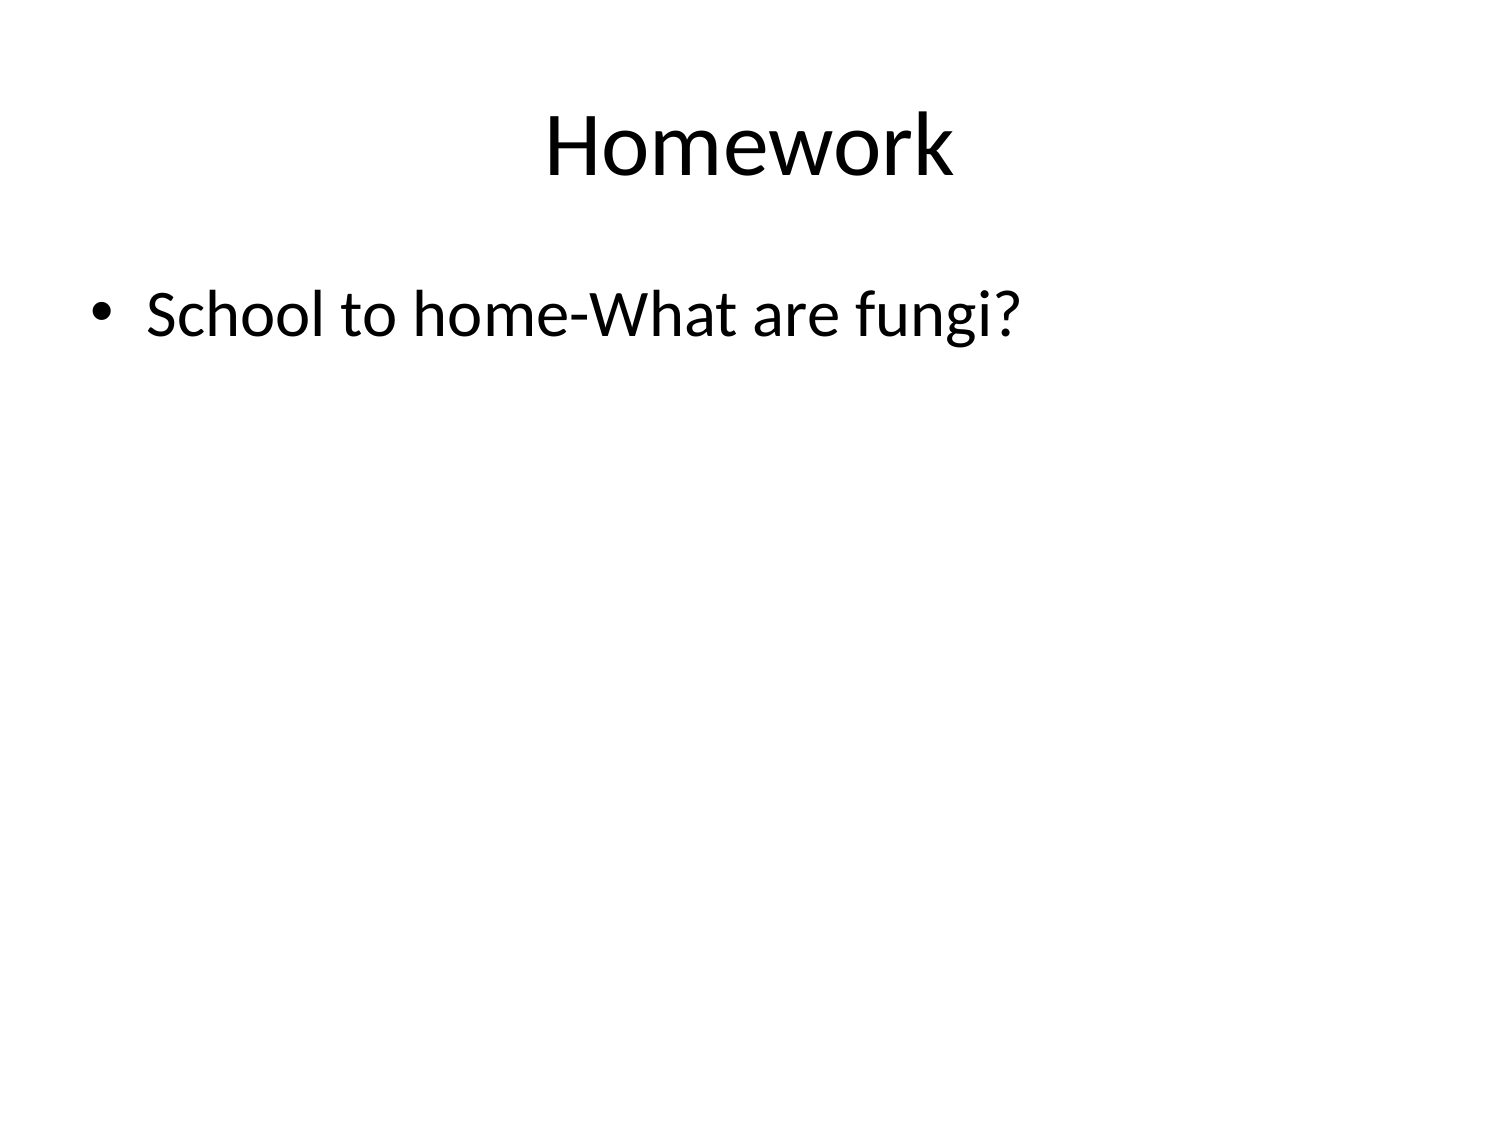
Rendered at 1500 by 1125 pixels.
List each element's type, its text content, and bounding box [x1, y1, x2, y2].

list School to home-What are fungi? [75, 262, 1425, 1005]
title Homework [75, 45, 1425, 233]
